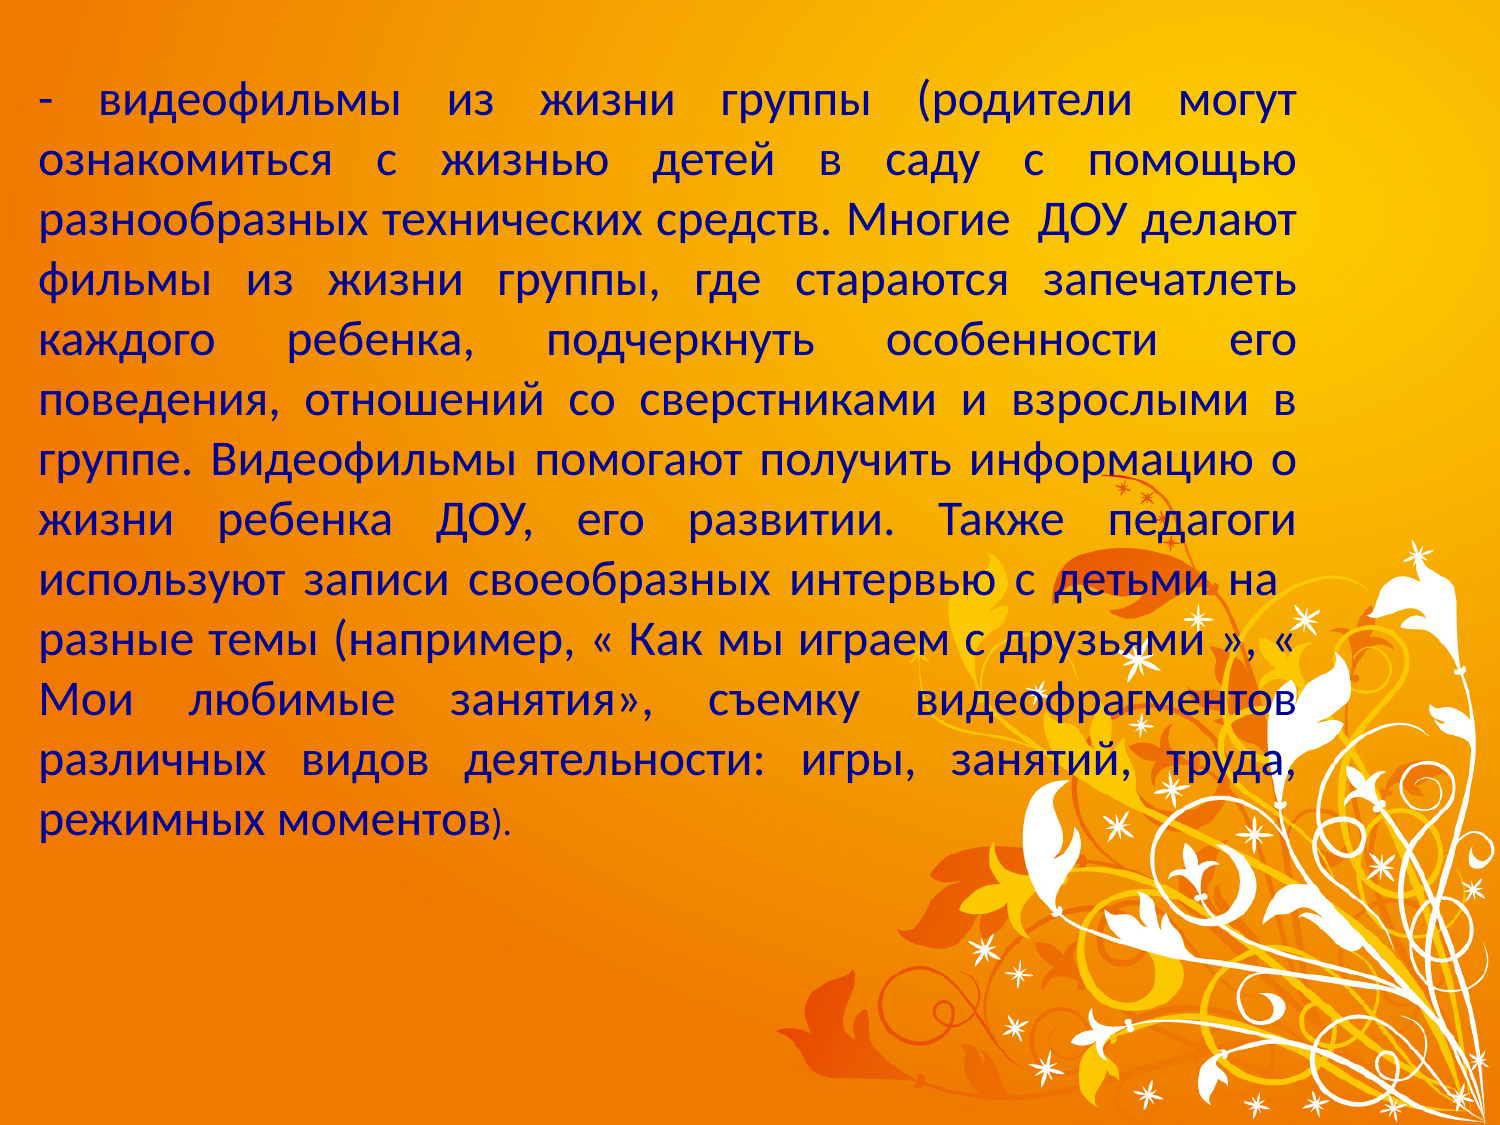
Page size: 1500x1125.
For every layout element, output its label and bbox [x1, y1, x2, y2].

list [0, 0, 1500, 1125]
